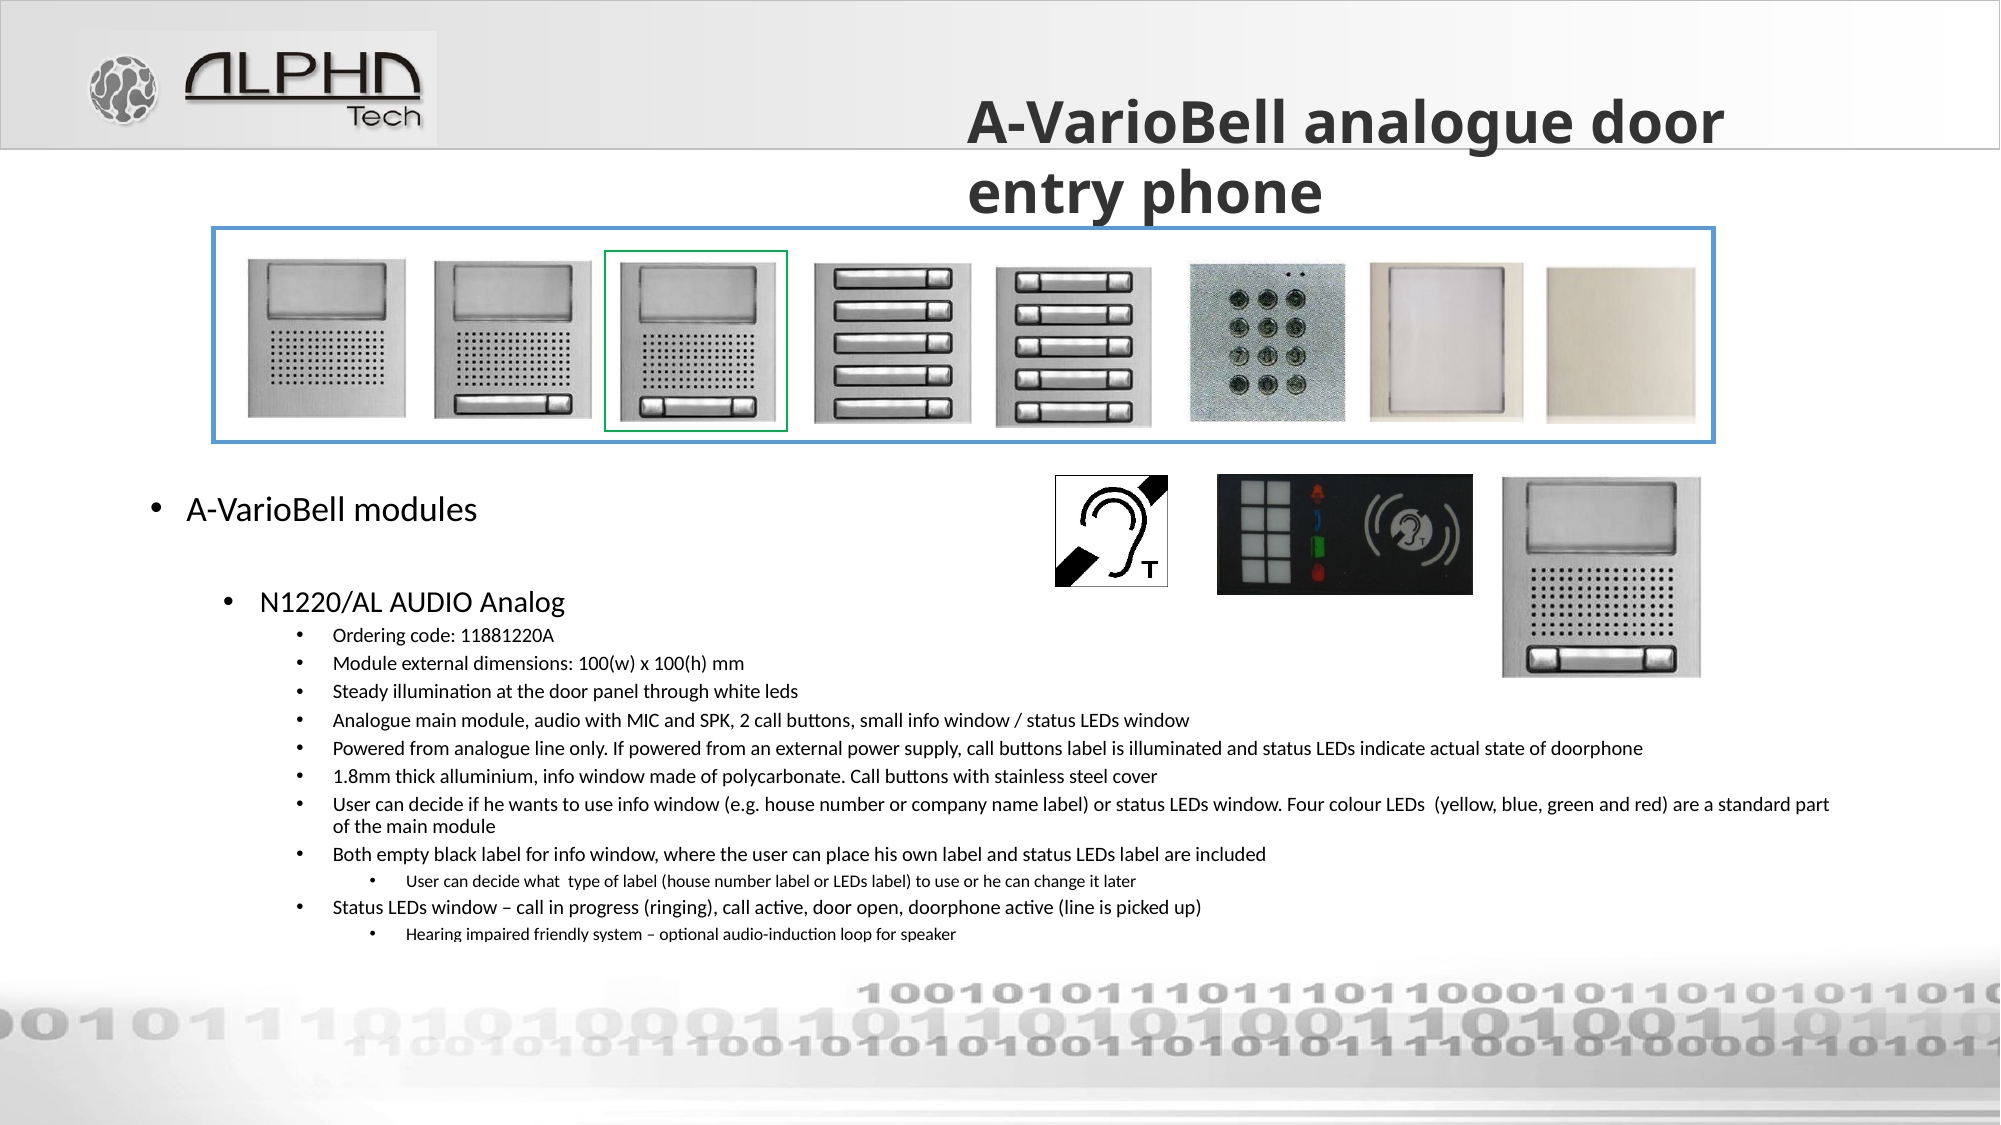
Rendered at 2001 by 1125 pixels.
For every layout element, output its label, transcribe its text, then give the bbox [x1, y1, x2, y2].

picture [433, 259, 593, 419]
picture [1501, 474, 1702, 678]
text_box [212, 227, 1715, 443]
picture [619, 260, 777, 423]
picture [994, 265, 1152, 428]
text_box [0, 0, 2000, 149]
picture [78, 31, 437, 146]
picture [813, 262, 972, 424]
picture [1186, 260, 1346, 422]
picture [1365, 260, 1528, 422]
picture [1539, 264, 1702, 424]
text_box A-VarioBell analogue door entry phone [952, 78, 1898, 233]
list A-VarioBell modules N1220/AL AUDIO Analog Ordering code: 11881220A Module external dimensions: 100(w) x 100(h) mm Steady illumination at the door panel through white leds Analogue main module, audio with MIC and SPK, 2 call buttons, small info window / status LEDs window Powered from analogue line only. If powered from an external power supply, call buttons label is illuminated and status LEDs indicate actual state of doorphone 1.8mm thick alluminium, info window made of polycarbonate. Call buttons with stainless steel cover User can decide if he wants to use info window (e.g. house number or company name label) or status LEDs window. Four colour LEDs (yellow, blue, green and red) are a standard part of the main module Both empty black label for info window, where the user can place his own label and status LEDs label are included User can decide what type of label (house number label or LEDs label) to use or he can change it later Status LEDs window – call in progress (ringing), call active, door open, doorphone active (line is picked up) Hearing impaired friendly system – optional audio-induction loop for speaker [134, 483, 1865, 942]
picture [0, 942, 2000, 1125]
picture [246, 257, 407, 418]
picture [1217, 474, 1473, 596]
picture [1055, 475, 1168, 587]
text_box [604, 250, 788, 432]
